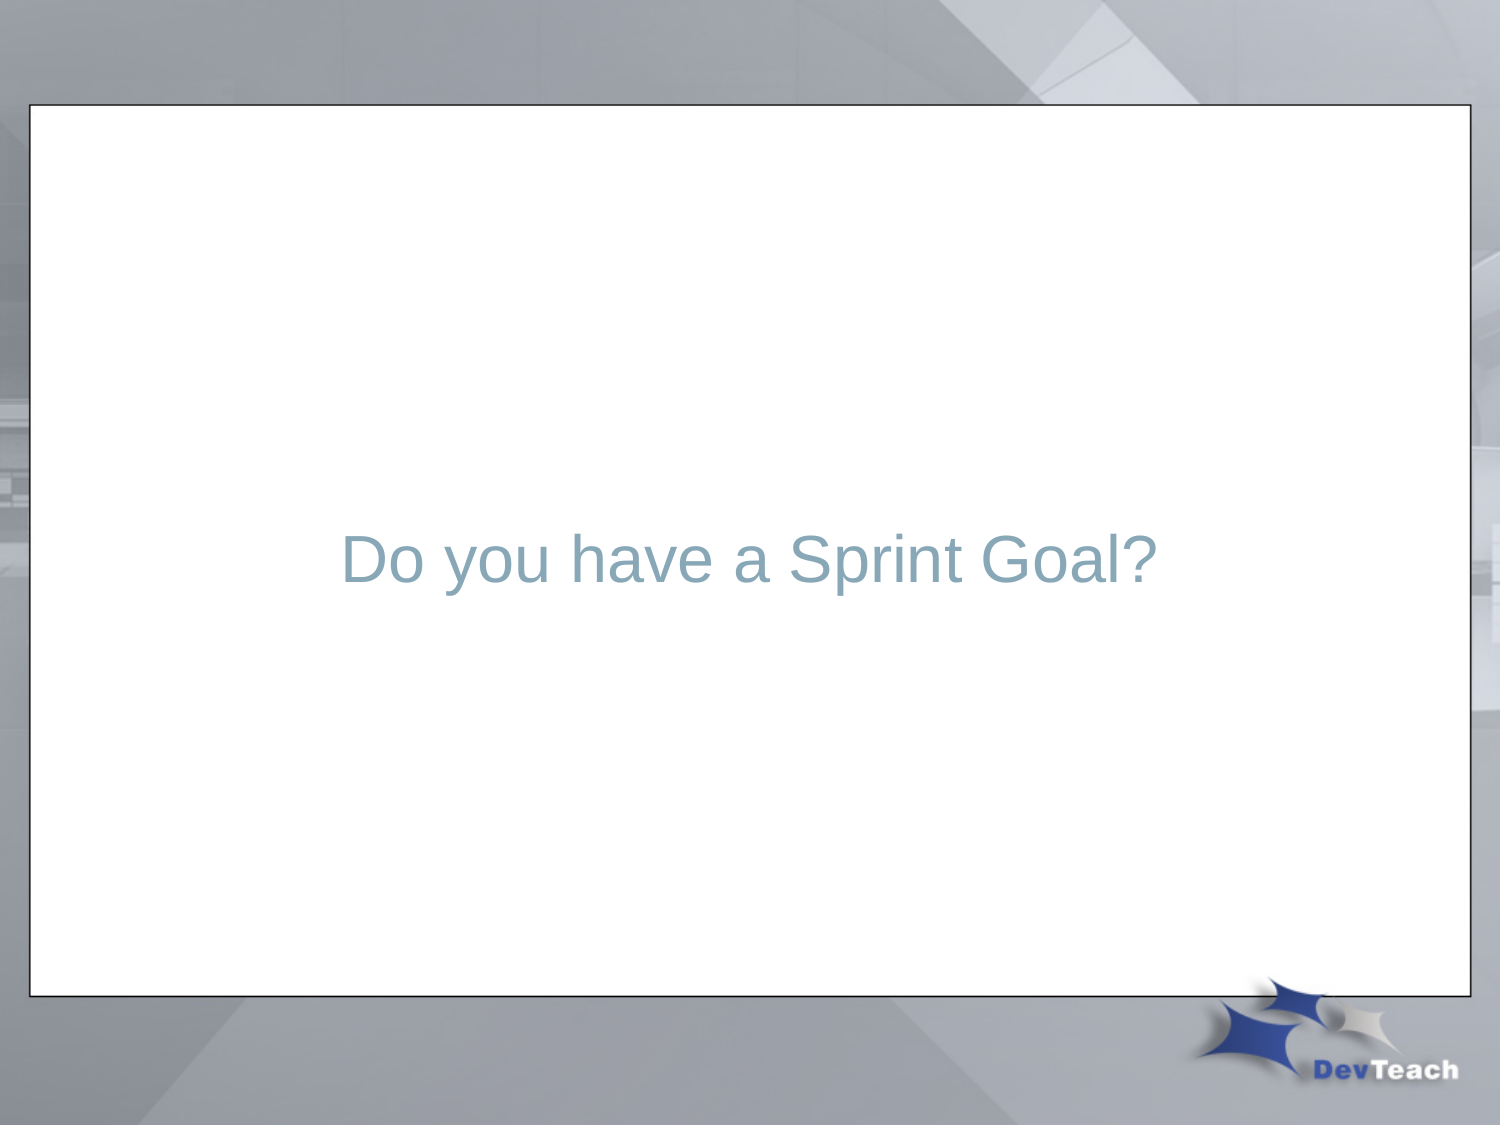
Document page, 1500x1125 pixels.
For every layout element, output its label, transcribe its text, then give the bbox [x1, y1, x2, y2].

picture [0, 0, 1500, 1125]
title Do you have a Sprint Goal? [49, 124, 1451, 988]
